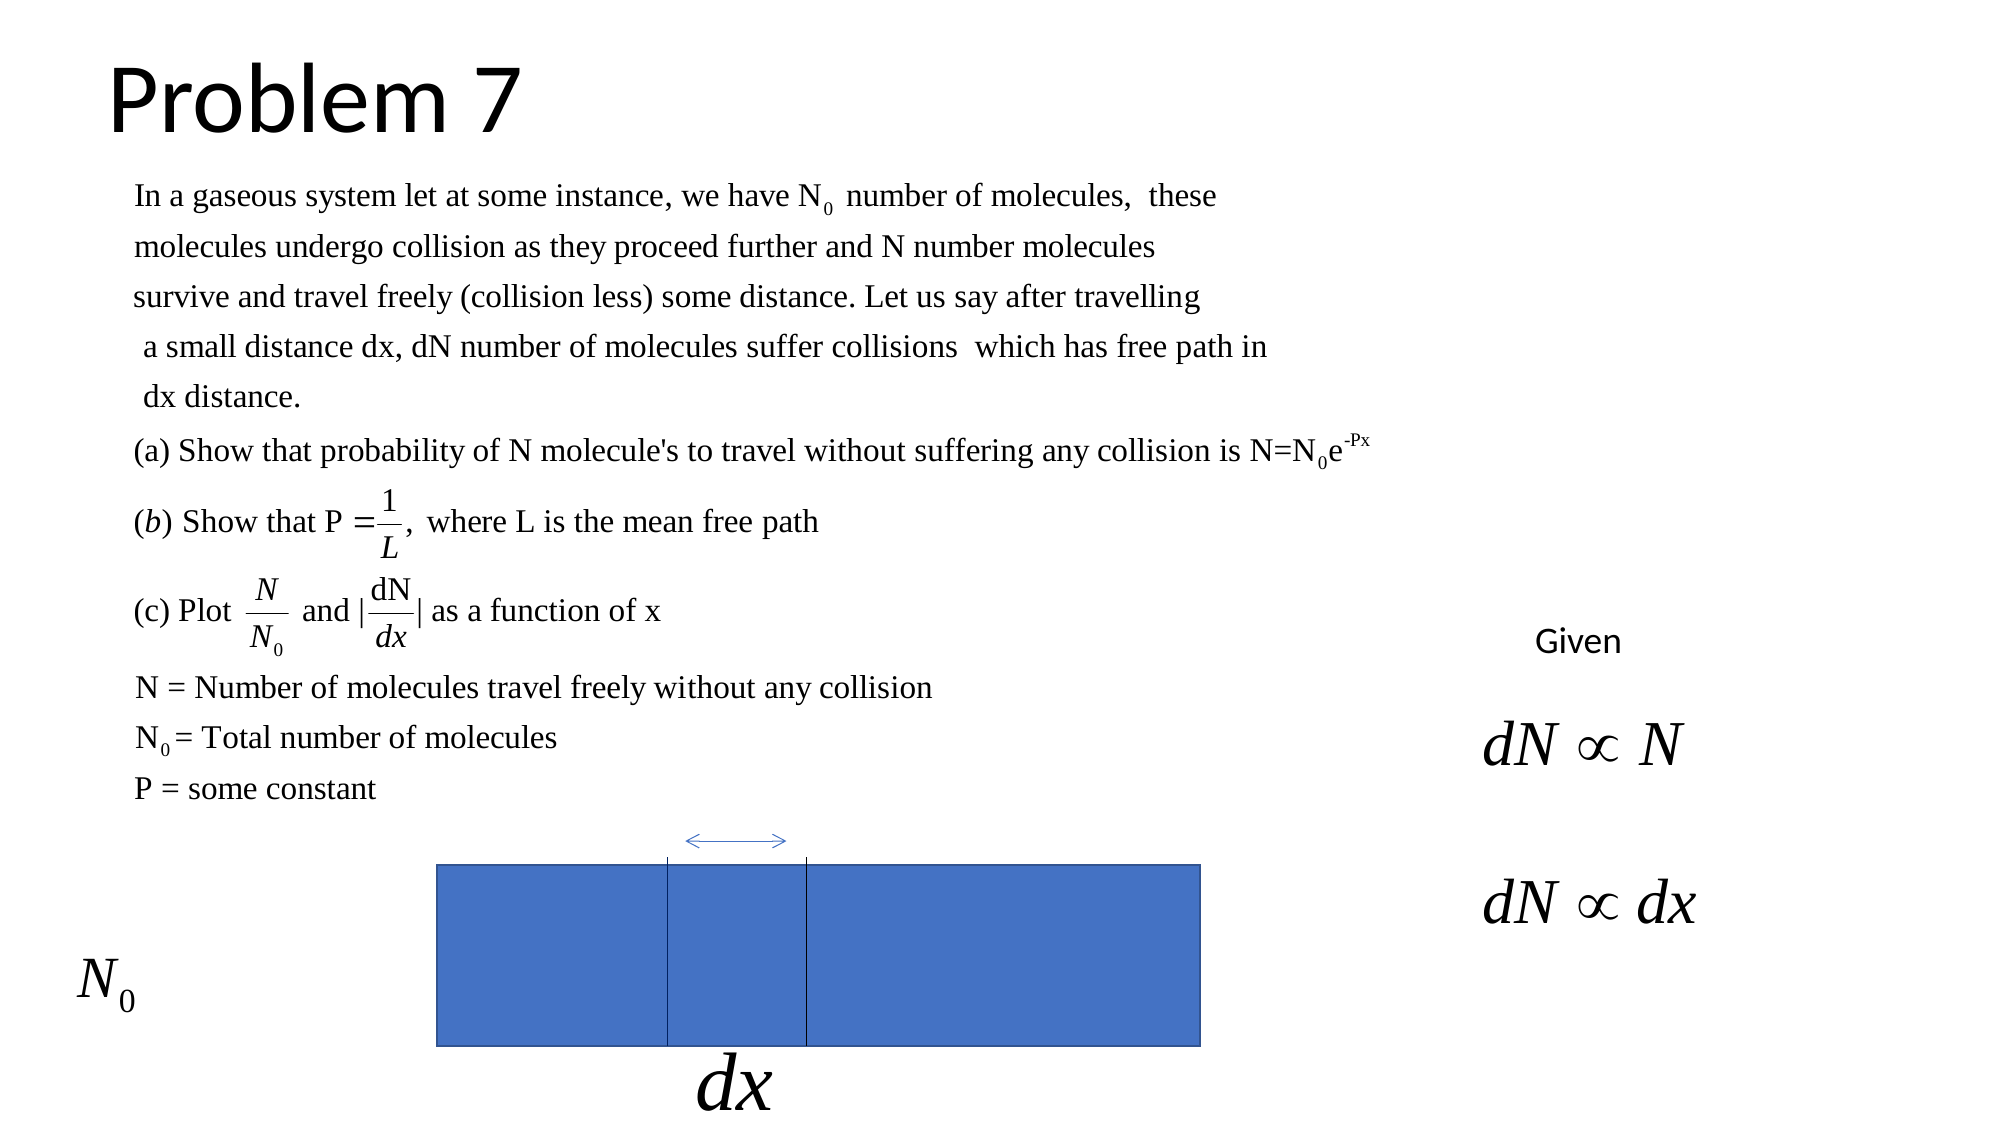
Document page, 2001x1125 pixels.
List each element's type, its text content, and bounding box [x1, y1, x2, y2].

text_box Given [1520, 609, 1638, 669]
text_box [129, 173, 1382, 807]
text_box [682, 1034, 787, 1125]
text_box [436, 864, 1201, 1047]
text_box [65, 939, 149, 1027]
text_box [1472, 864, 1708, 940]
text_box Problem 7 [92, 25, 539, 161]
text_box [1472, 706, 1703, 782]
